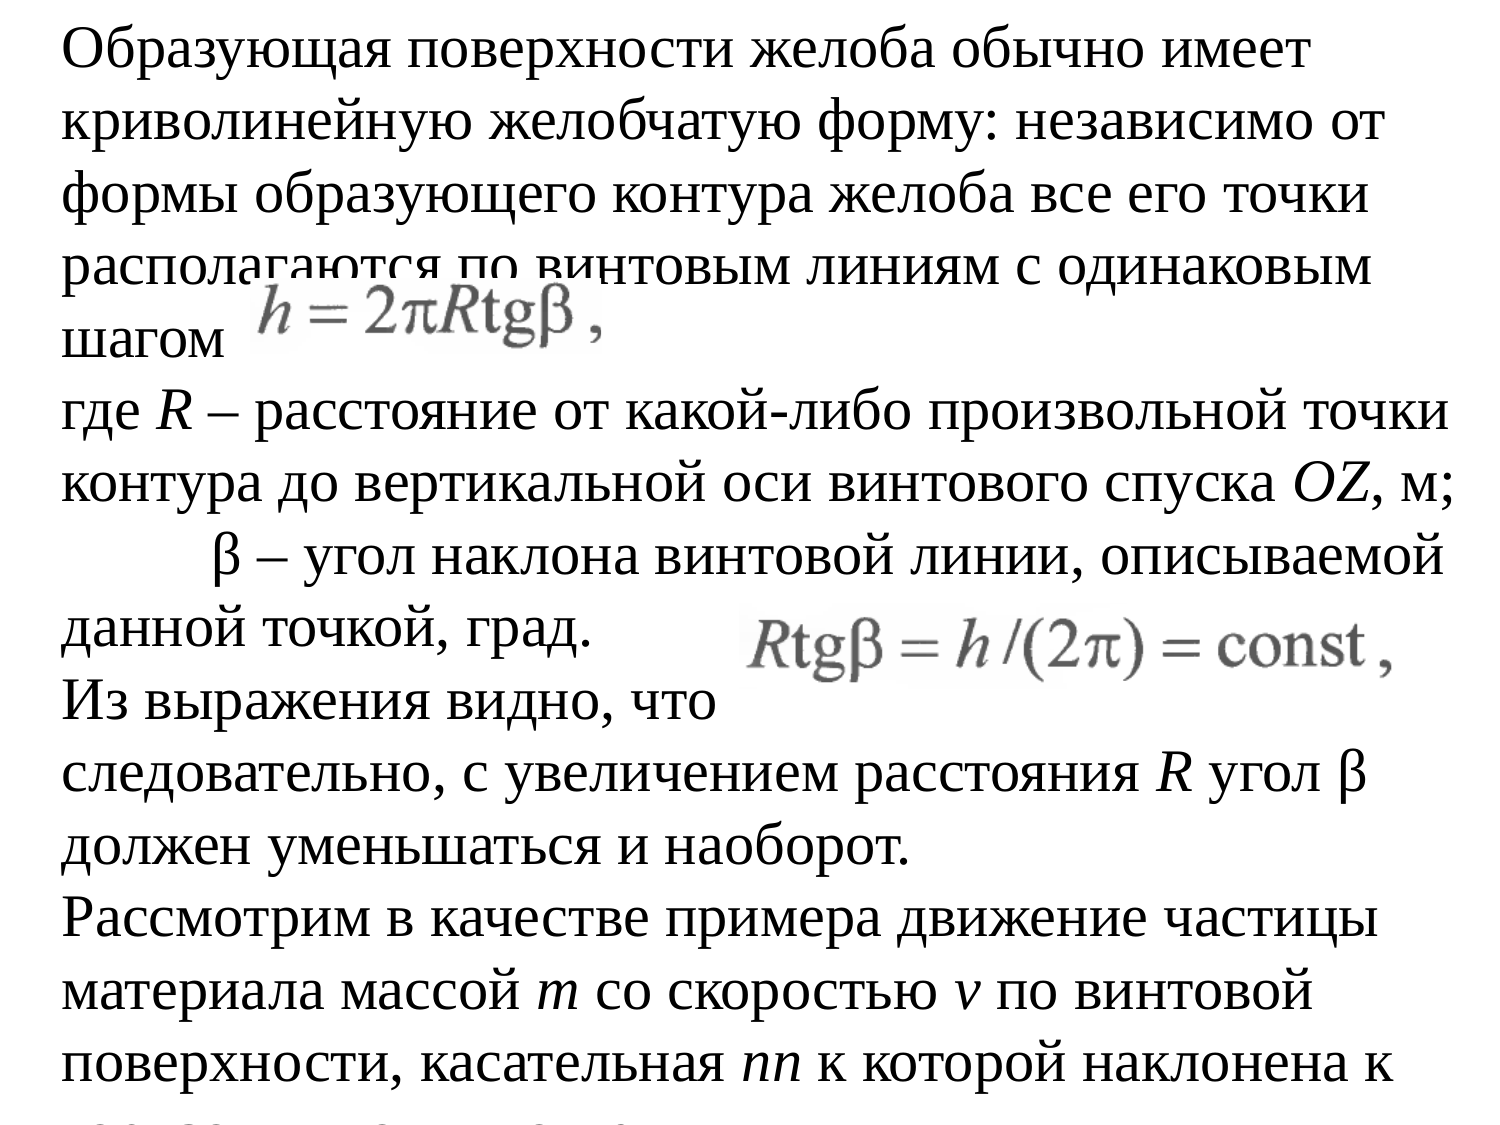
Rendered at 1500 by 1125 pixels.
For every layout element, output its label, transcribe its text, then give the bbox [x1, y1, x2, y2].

picture [250, 278, 602, 354]
picture [739, 602, 1399, 689]
text_box Образующая поверхности желоба обычно имеет криволинейную желобчатую форму: независимо от формы образующего контура желоба все его точки располагаются по винтовым линиям с одинаковым шагом где R – расстояние от какой-либо произвольной точки контура до вертикальной оси винтового спуска OZ, м; β – угол наклона винтовой линии, описываемой данной точкой, град. Из выражения видно, что следовательно, с увеличением расстояния R угол β должен уменьшаться и наоборот. Рассмотрим в качестве примера движение частицы материала массой m со скоростью v по винтовой поверхности, касательная nn к которой наклонена к горизонту под углом α. [48, 0, 1500, 1125]
